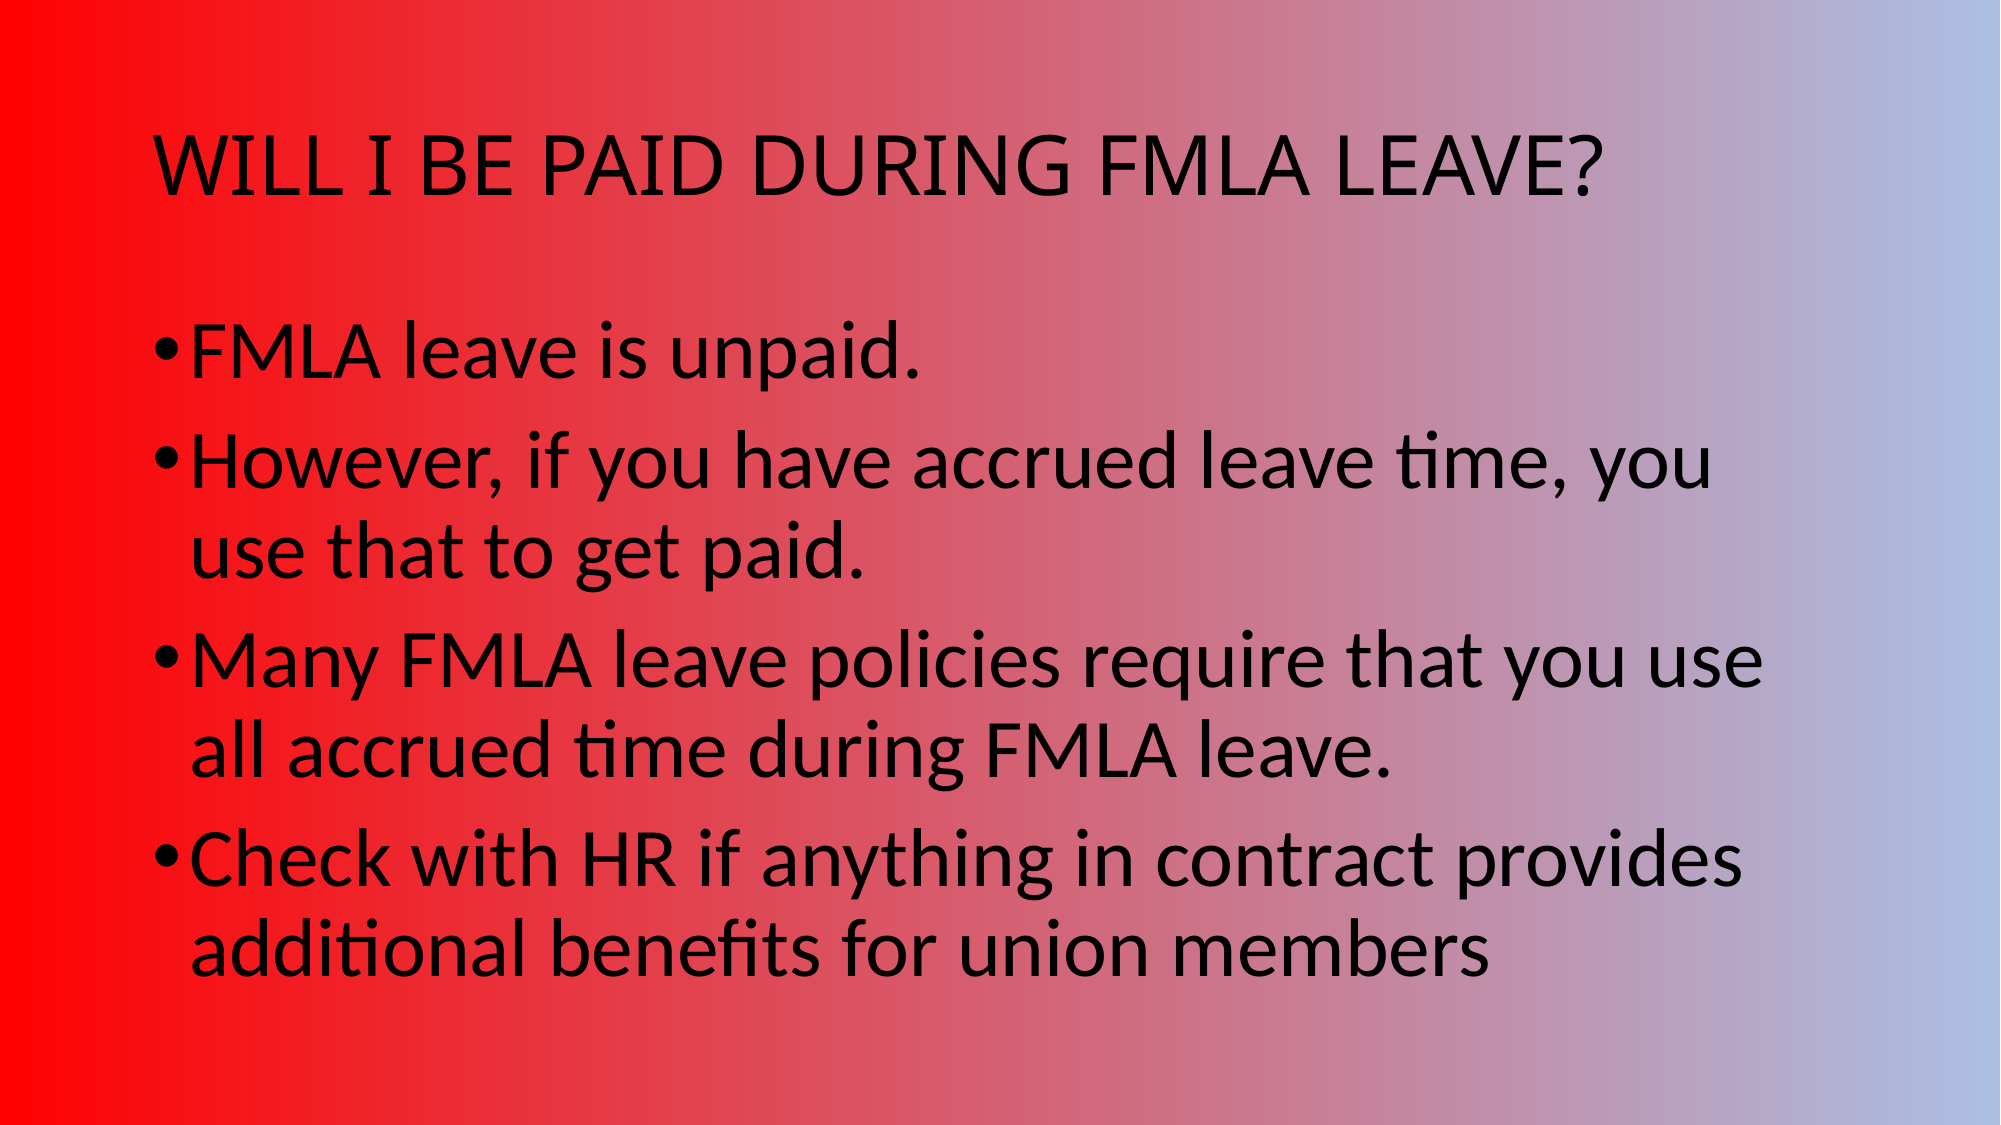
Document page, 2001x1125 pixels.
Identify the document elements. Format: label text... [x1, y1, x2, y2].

title WILL I BE PAID DURING FMLA LEAVE? [137, 59, 1863, 278]
list FMLA leave is unpaid. However, if you have accrued leave time, you use that to get paid. Many FMLA leave policies require that you use all accrued time during FMLA leave. Check with HR if anything in contract provides additional benefits for union members [137, 299, 1863, 1014]
